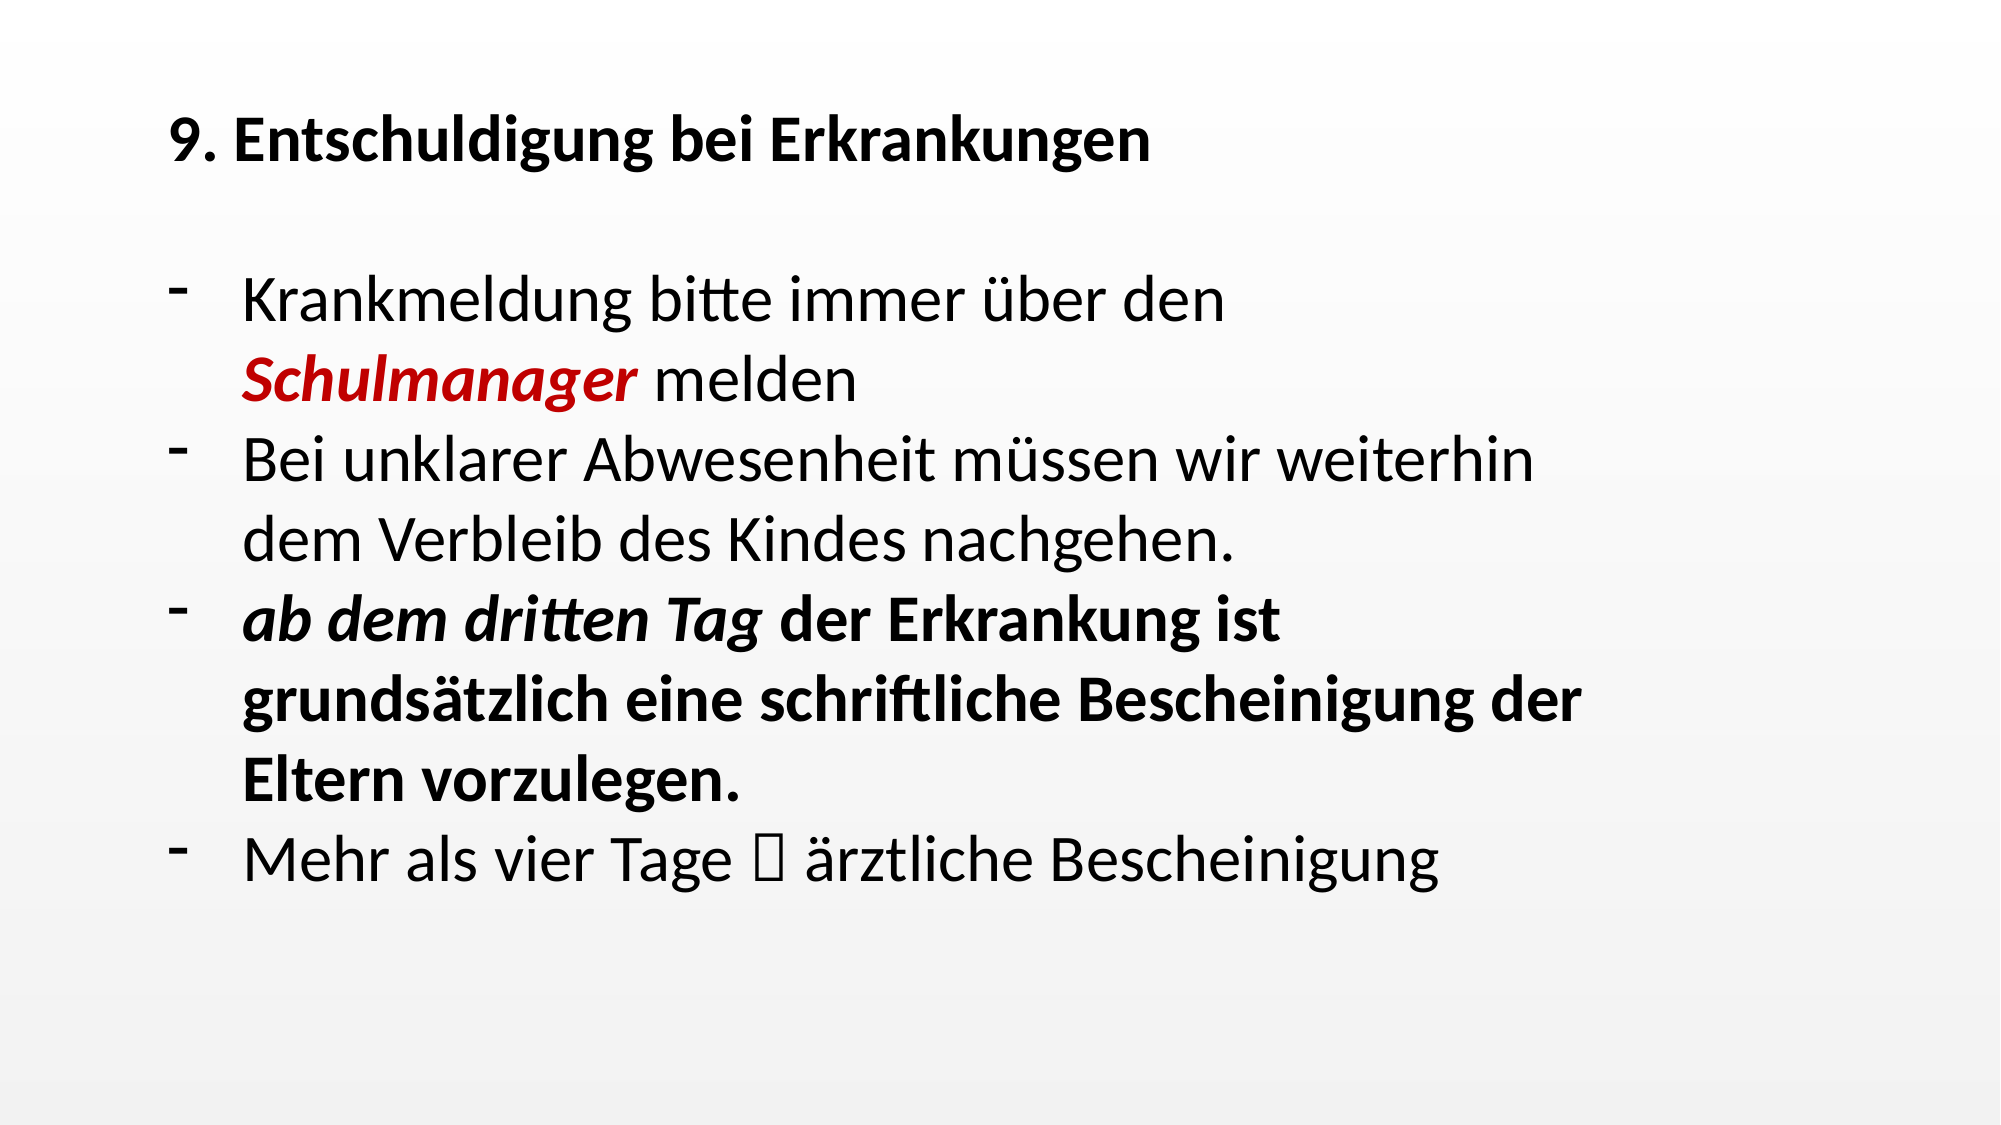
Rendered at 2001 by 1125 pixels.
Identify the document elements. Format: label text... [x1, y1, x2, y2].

text_box 9. Entschuldigung bei Erkrankungen Krankmeldung bitte immer über den Schulmanager melden Bei unklarer Abwesenheit müssen wir weiterhin dem Verbleib des Kindes nachgehen. ab dem dritten Tag der Erkrankung ist grundsätzlich eine schriftliche Bescheinigung der Eltern vorzulegen. Mehr als vier Tage  ärztliche Bescheinigung [152, 87, 1641, 902]
